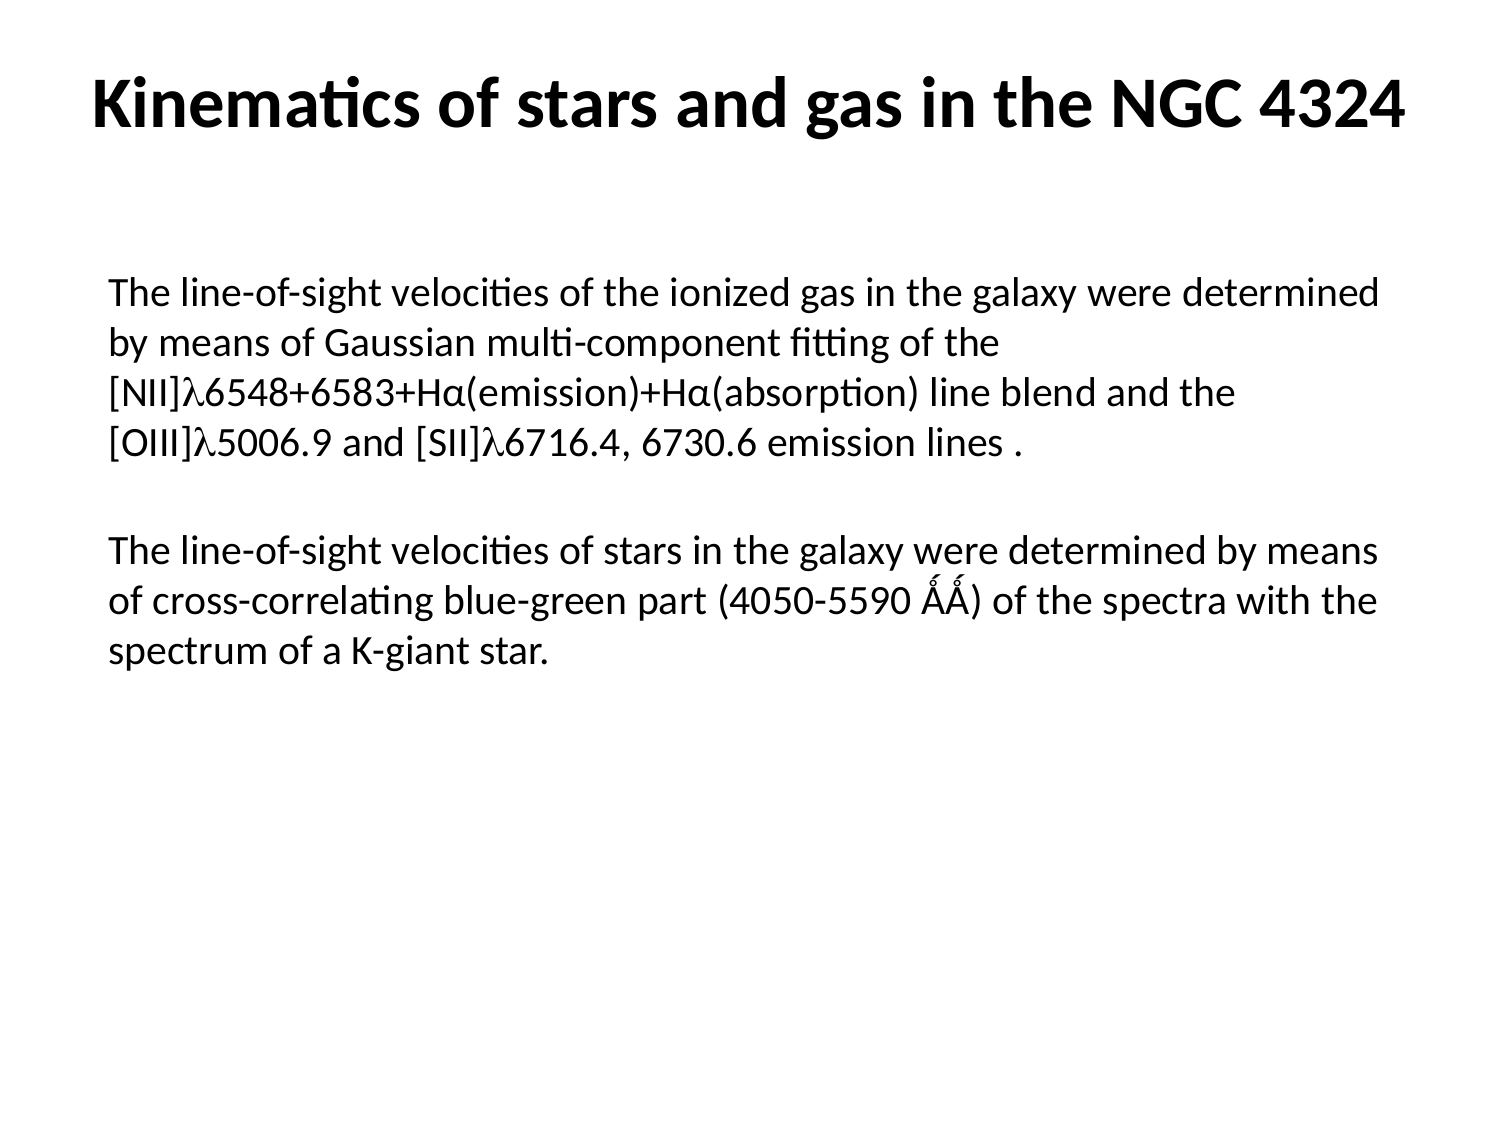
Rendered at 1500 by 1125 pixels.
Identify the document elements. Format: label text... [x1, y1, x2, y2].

text_box The line-of-sight velocities of stars in the galaxy were determined by means of cross-correlating blue-green part (4050-5590 ǺǺ) of the spectra with the spectrum of a K-giant star. [93, 515, 1430, 681]
text_box The line-of-sight velocities of the ionized gas in the galaxy were determined by means of Gaussian multi-component fitting of the [NII]6548+6583+Hα(emission)+Hα(absorption) line blend and the [OIII]5006.9 and [SII]6716.4, 6730.6 emission lines . [93, 257, 1430, 515]
title Kinematics of stars and gas in the NGC 4324 [75, 45, 1425, 153]
